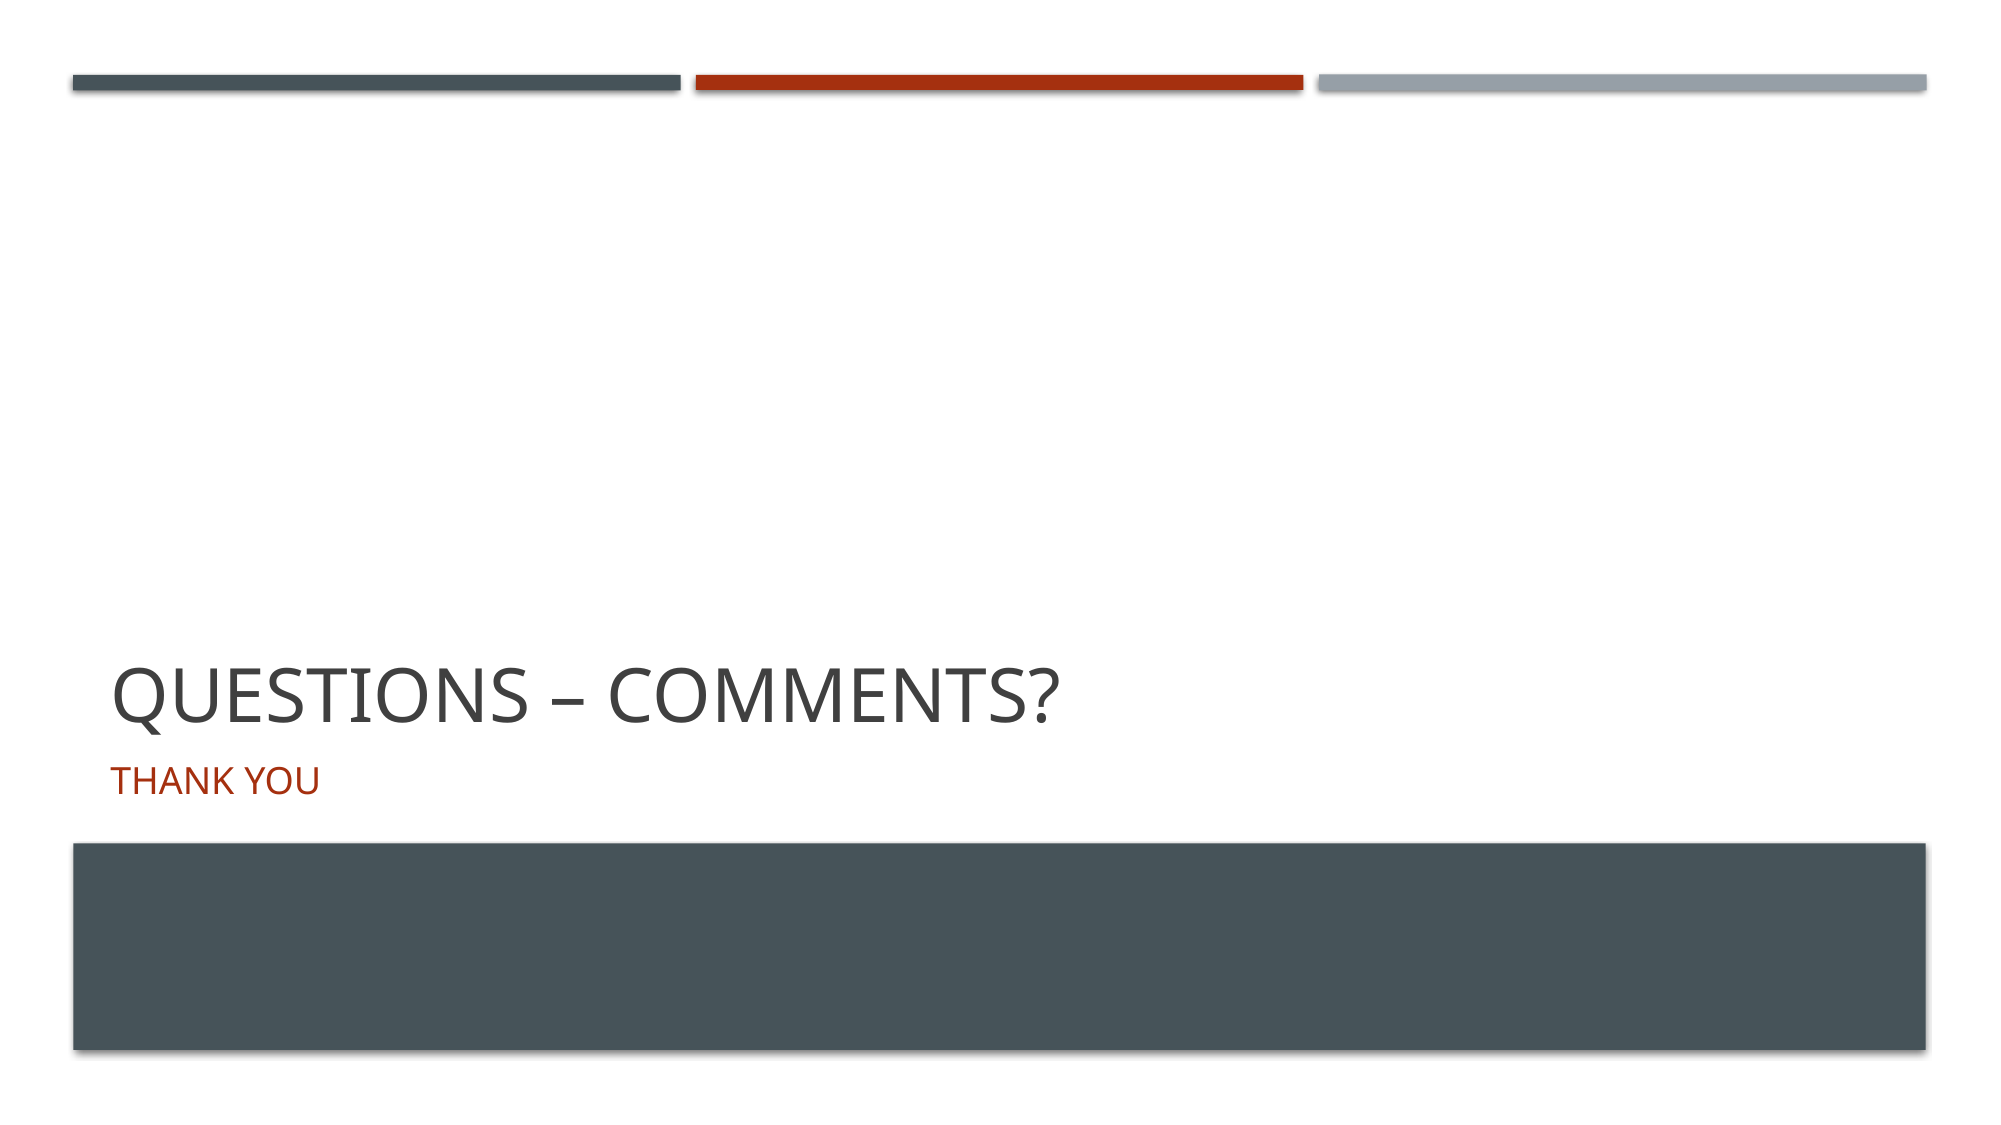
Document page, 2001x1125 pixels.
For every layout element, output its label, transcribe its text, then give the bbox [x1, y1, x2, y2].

list Thank you [95, 744, 1905, 844]
title Questions – Comments? [95, 392, 1905, 744]
